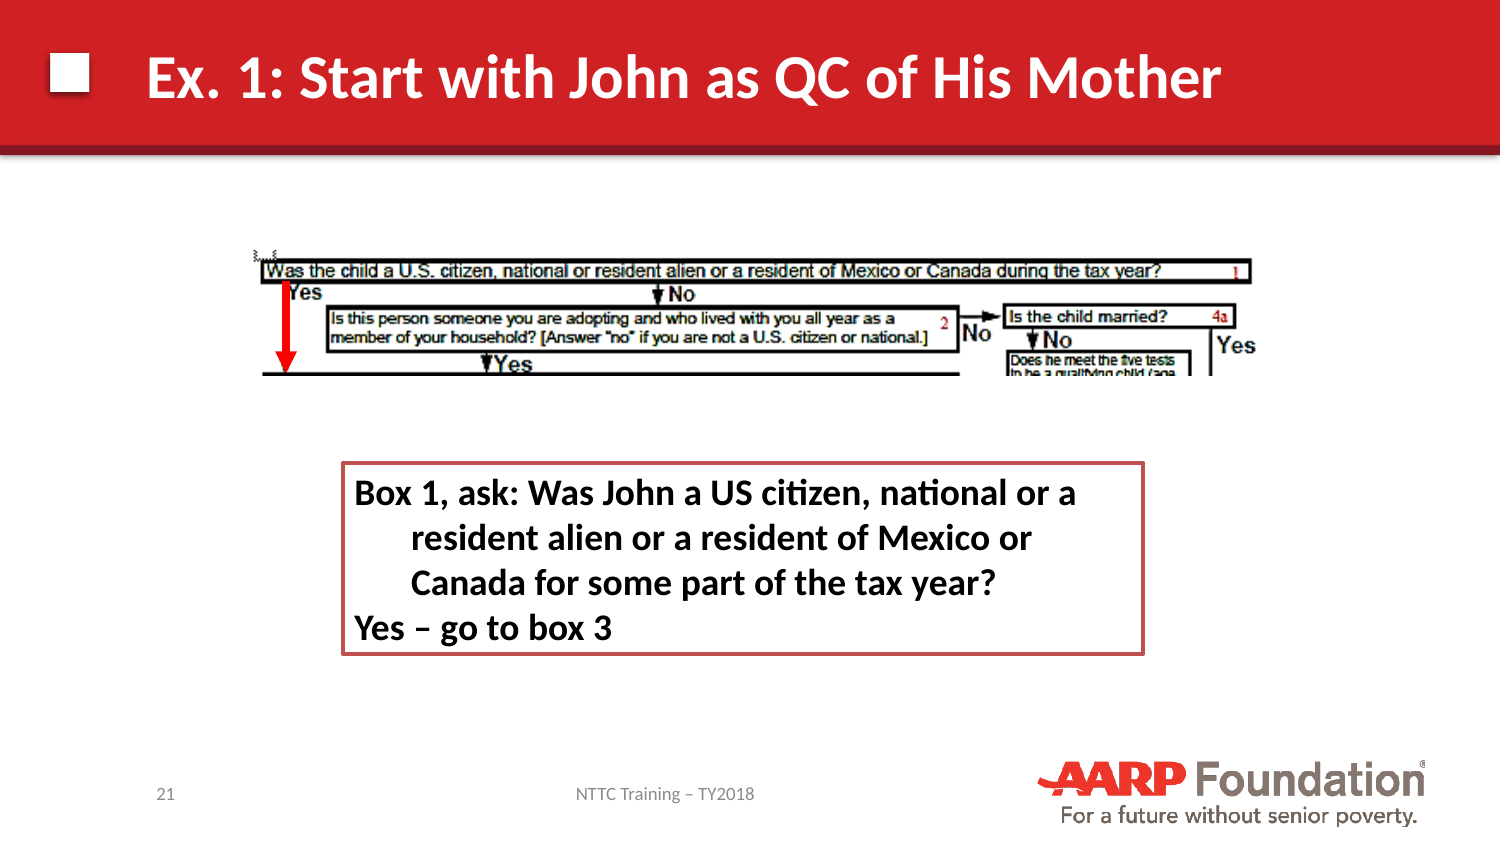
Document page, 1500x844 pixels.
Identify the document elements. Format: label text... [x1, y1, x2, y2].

title Ex. 1: Start with John as QC of His Mother [131, 3, 1331, 145]
footer NTTC Training – TY2018 [427, 770, 903, 816]
picture [249, 249, 1260, 376]
text_box Box 1, ask: Was John a US citizen, national or a resident alien or a resident of Mexico or Canada for some part of the tax year? Yes – go to box 3 [341, 461, 1145, 656]
slide_number 21 [75, 770, 191, 816]
